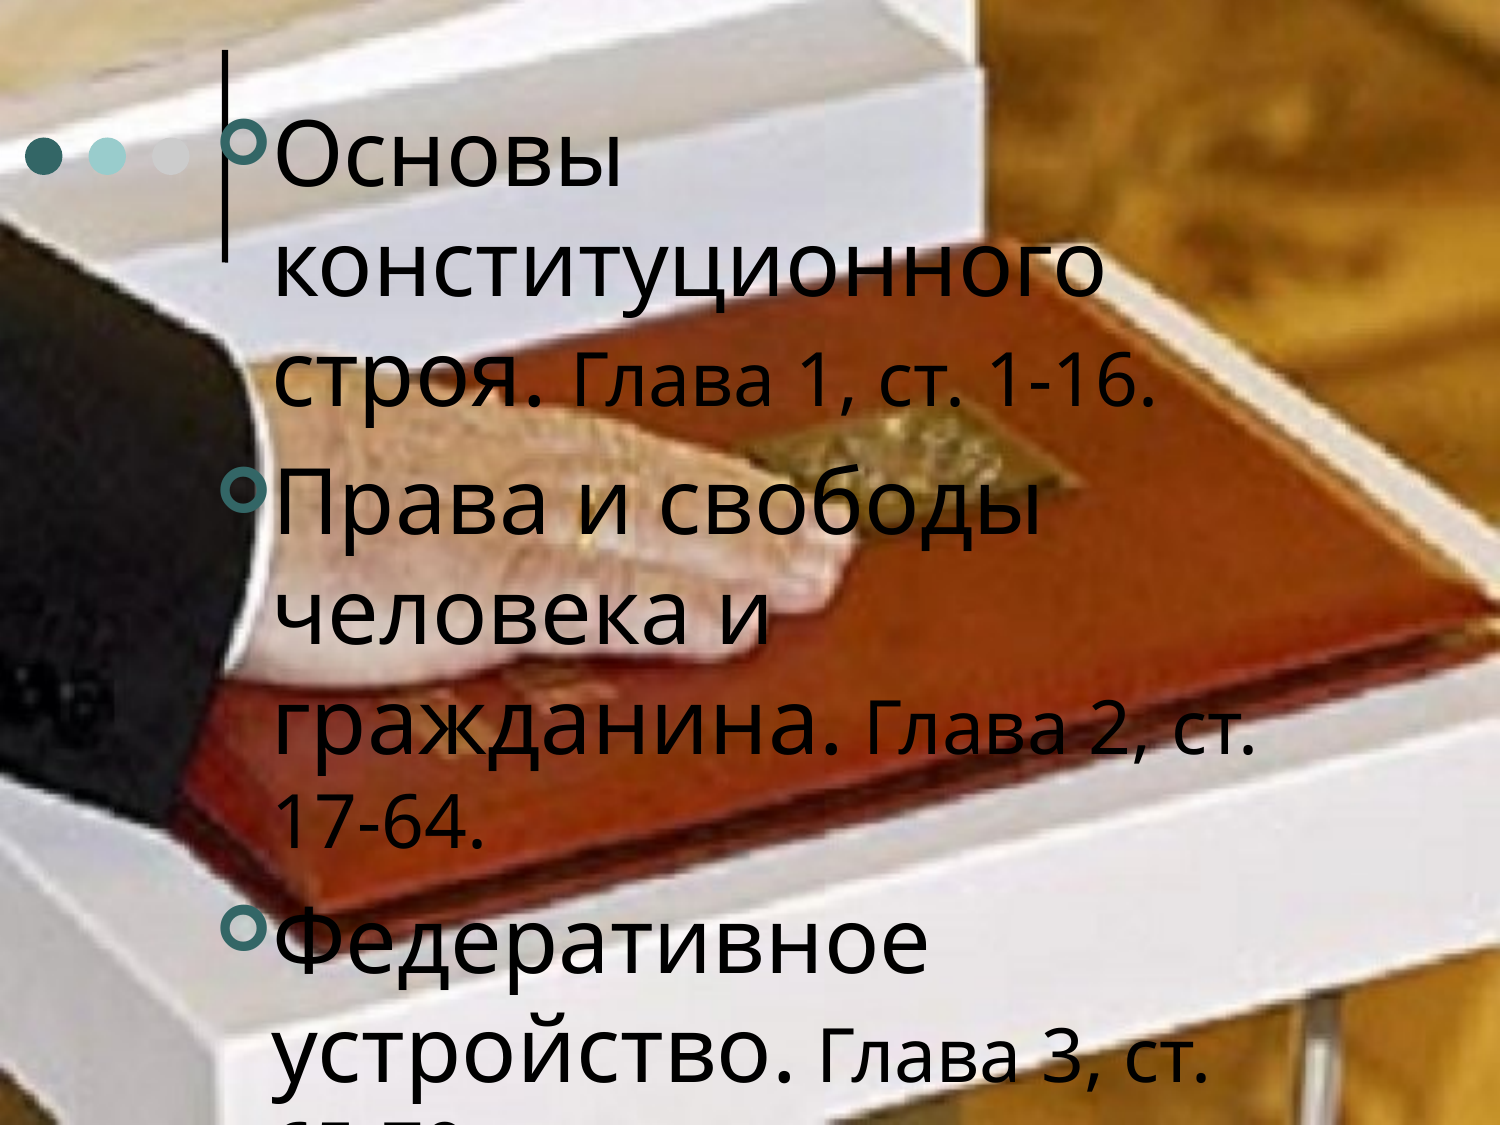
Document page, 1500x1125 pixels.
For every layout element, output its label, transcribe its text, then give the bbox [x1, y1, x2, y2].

list Основы конституционного строя. Глава 1, ст. 1-16. Права и свободы человека и гражданина. Глава 2, ст. 17-64. Федеративное устройство. Глава 3, ст. 65-79. [200, 87, 1350, 1025]
picture [0, 0, 1500, 1125]
